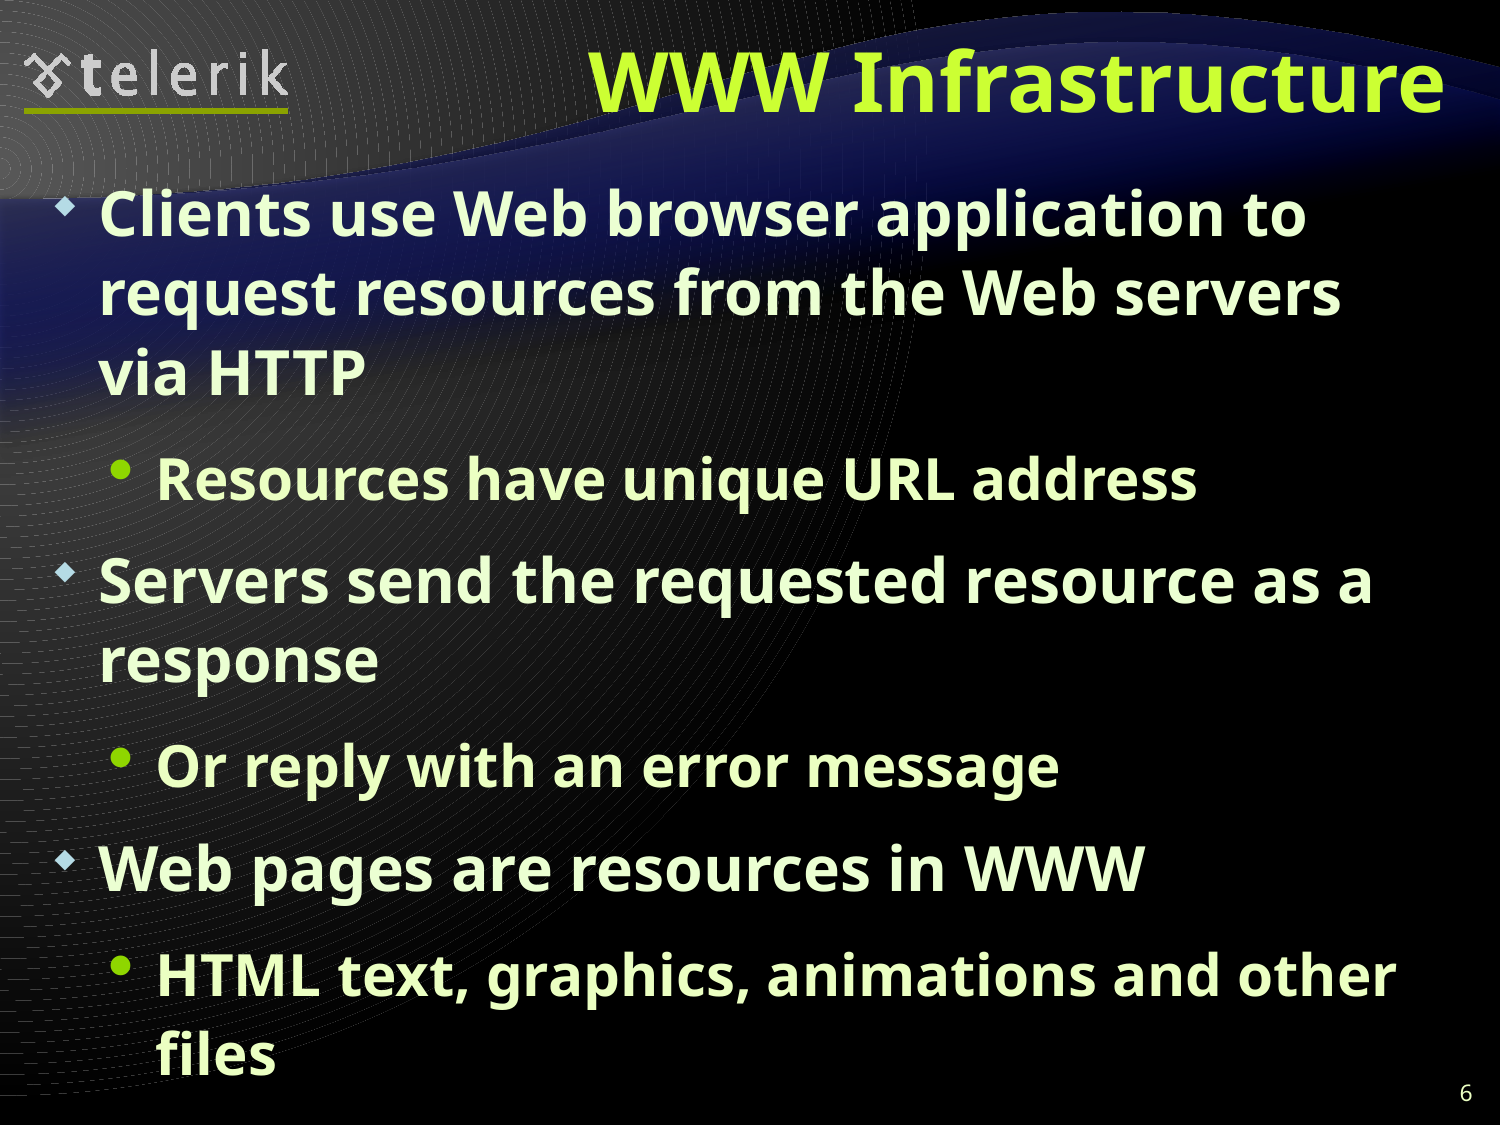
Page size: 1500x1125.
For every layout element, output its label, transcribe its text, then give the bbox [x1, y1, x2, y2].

slide_number 6 [1412, 1074, 1488, 1113]
picture [24, 49, 288, 114]
title WWW Infrastructure [300, 12, 1463, 162]
list Clients use Web browser application to request resources from the Web servers via HTTP Resources have unique URL address Servers send the requested resource as a response Or reply with an error message Web pages are resources in WWW HTML text, graphics, animations and other files Web sites Web sites are sets of Web pages in WWW [37, 162, 1463, 1071]
